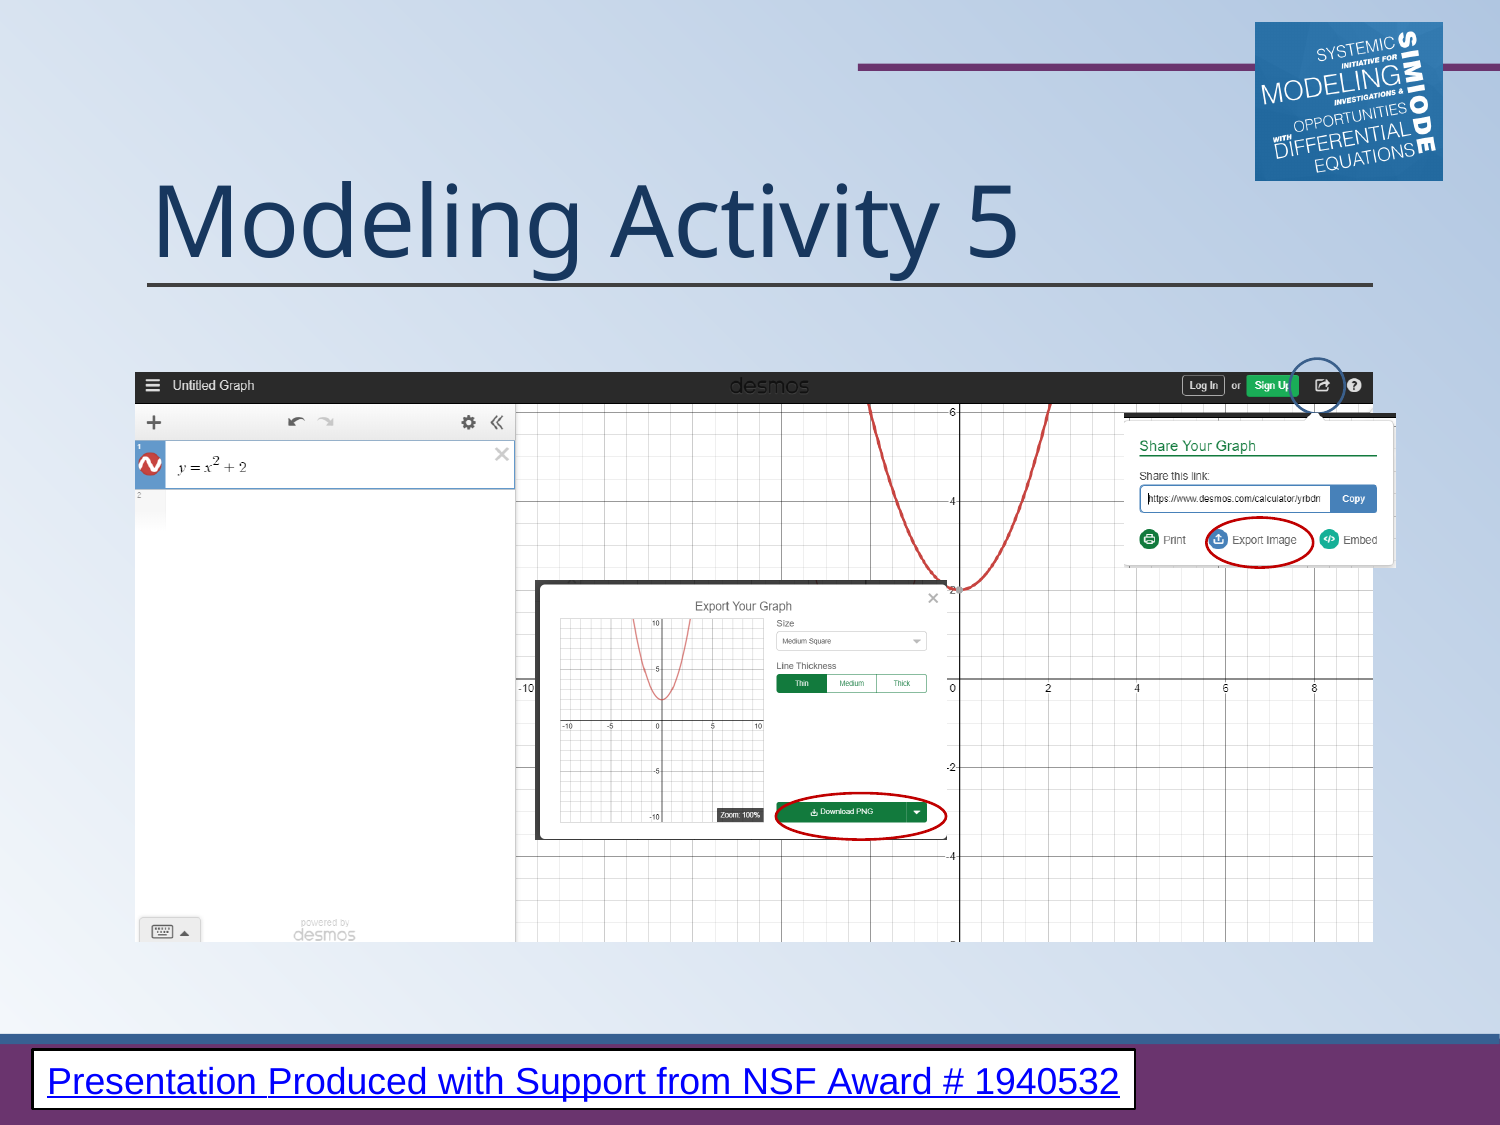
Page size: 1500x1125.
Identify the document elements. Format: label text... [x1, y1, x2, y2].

picture [534, 579, 947, 841]
picture [1123, 413, 1396, 568]
picture [1255, 22, 1443, 181]
title Modeling Activity 5 [135, 47, 1373, 285]
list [134, 371, 1373, 943]
text_box [1294, 357, 1340, 368]
